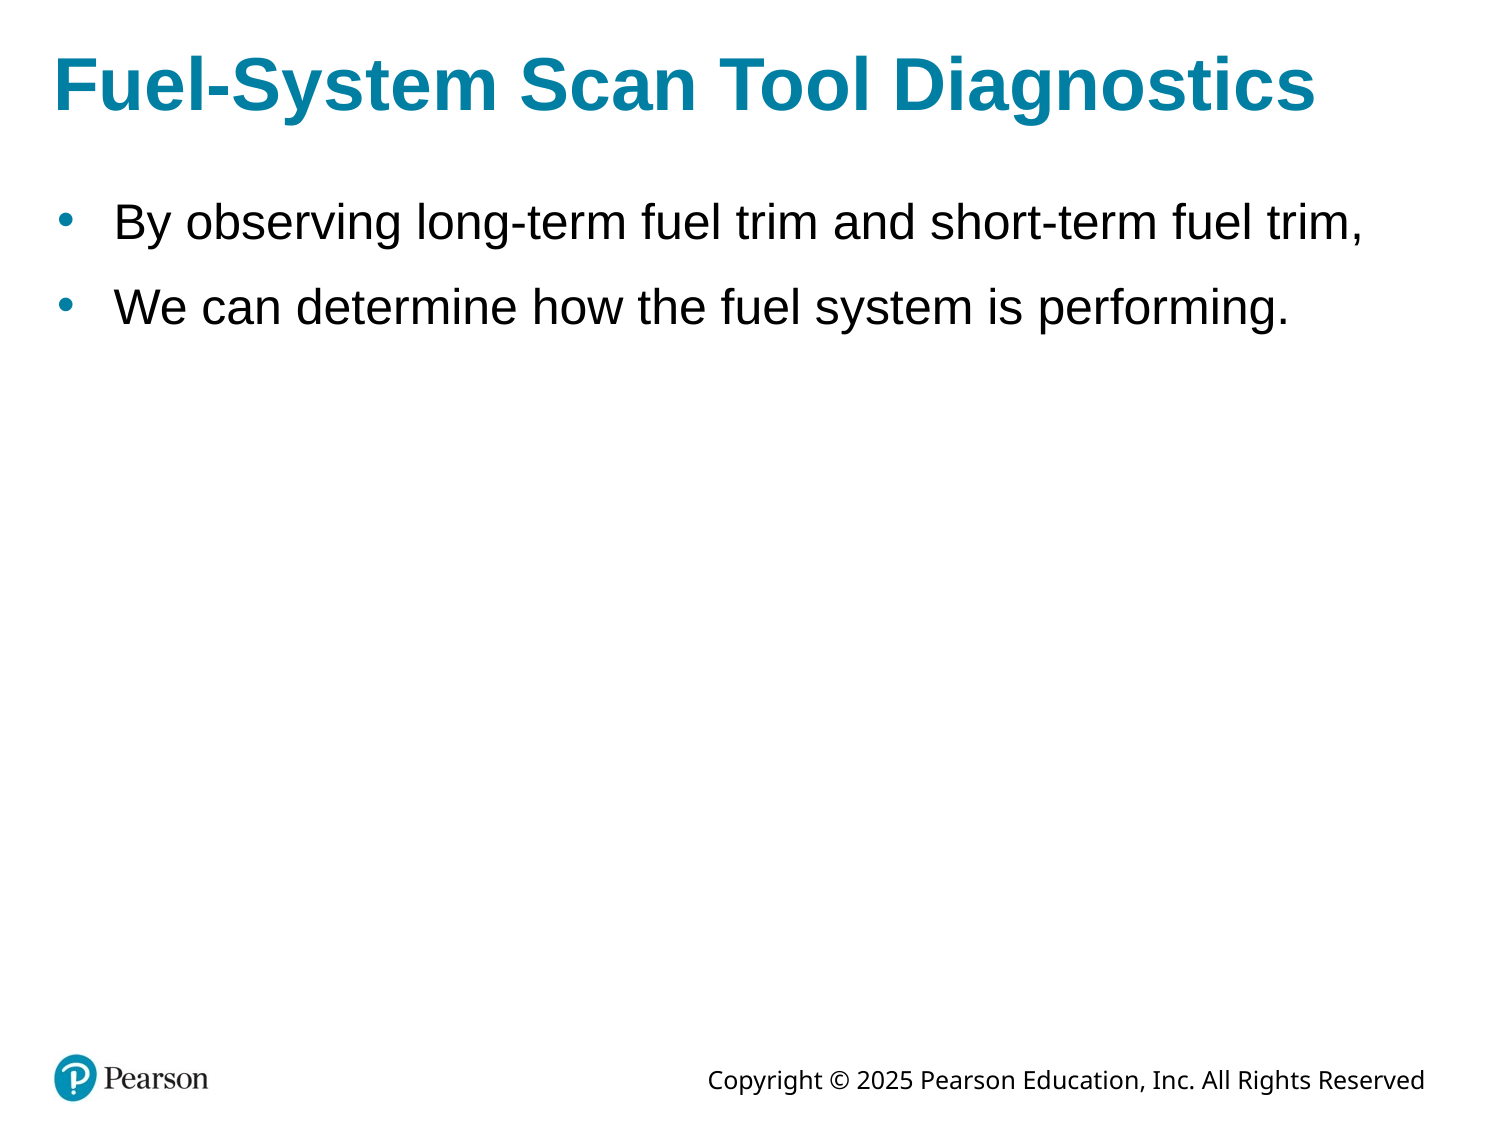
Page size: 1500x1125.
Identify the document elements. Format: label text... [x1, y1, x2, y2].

list By observing long-term fuel trim and short-term fuel trim, We can determine how the fuel system is performing. [57, 0, 1424, 584]
picture [53, 1053, 209, 1104]
title Fuel-System Scan Tool Diagnostics [53, 0, 57, 177]
